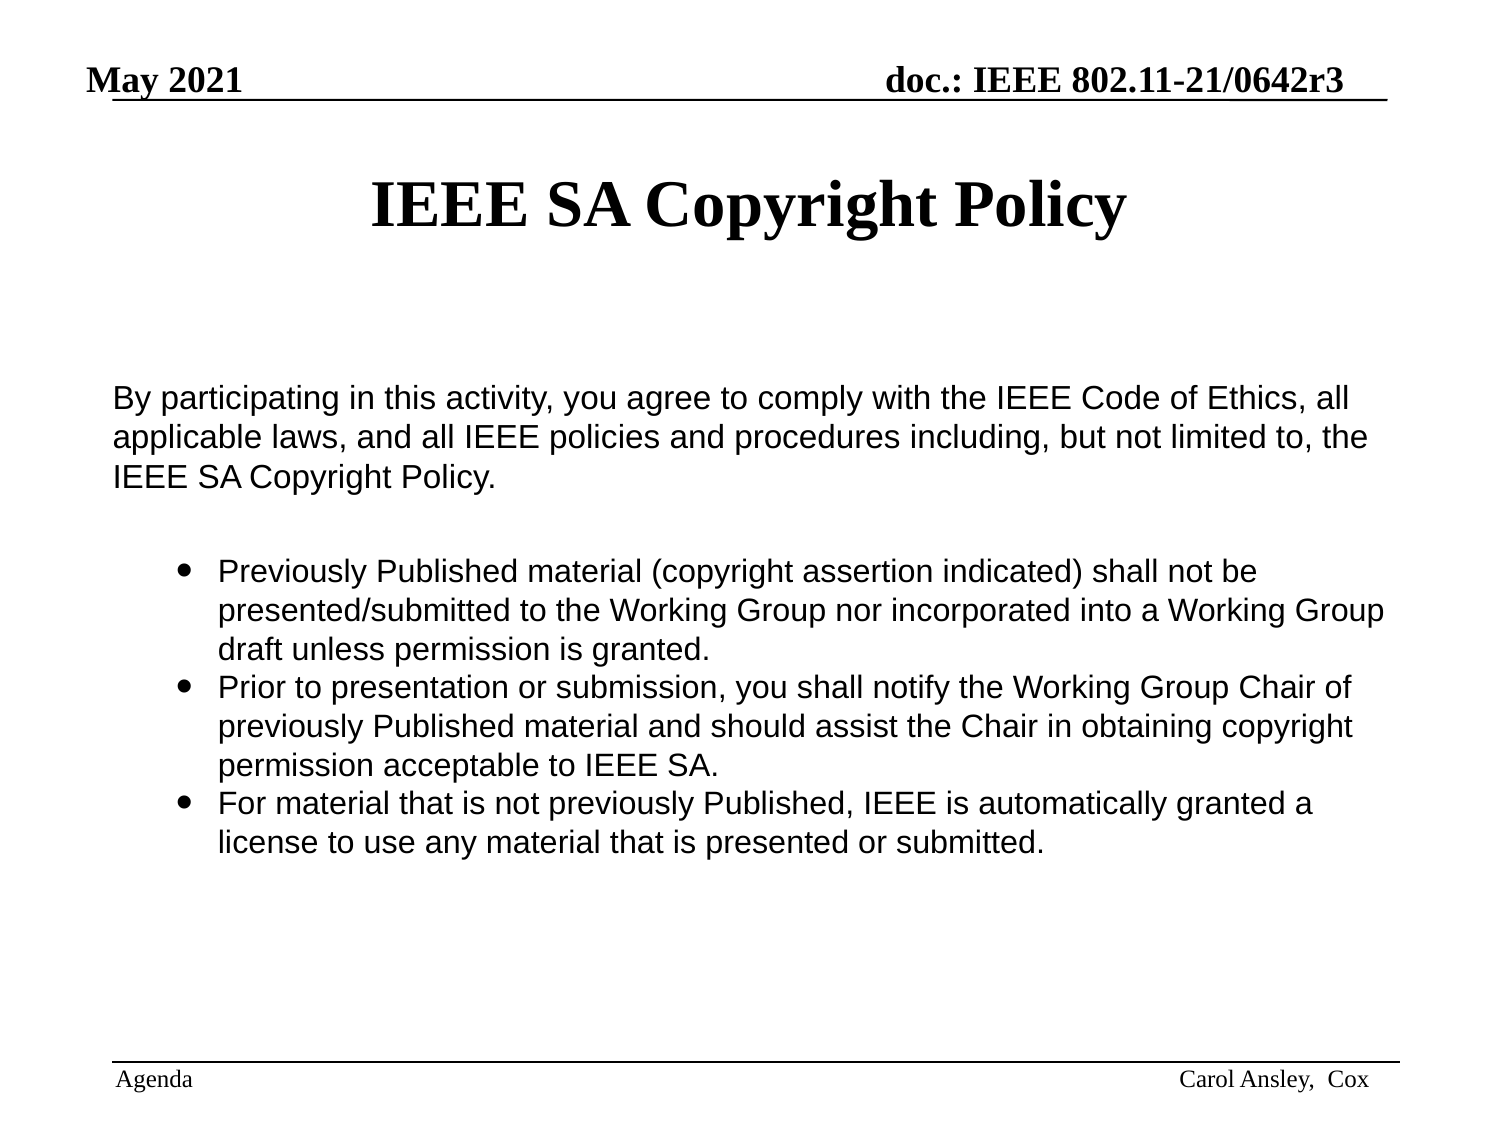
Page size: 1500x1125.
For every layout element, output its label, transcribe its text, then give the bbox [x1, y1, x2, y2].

title IEEE SA Copyright Policy [111, 111, 1388, 288]
list By participating in this activity, you agree to comply with the IEEE Code of Ethics, all applicable laws, and all IEEE policies and procedures including, but not limited to, the IEEE SA Copyright Policy. Previously Published material (copyright assertion indicated) shall not be presented/submitted to the Working Group nor incorporated into a Working Group draft unless permission is granted. Prior to presentation or submission, you shall notify the Working Group Chair of previously Published material and should assist the Chair in obtaining copyright permission acceptable to IEEE SA. For material that is not previously Published, IEEE is automatically granted a license to use any material that is presented or submitted. [111, 299, 1388, 1001]
